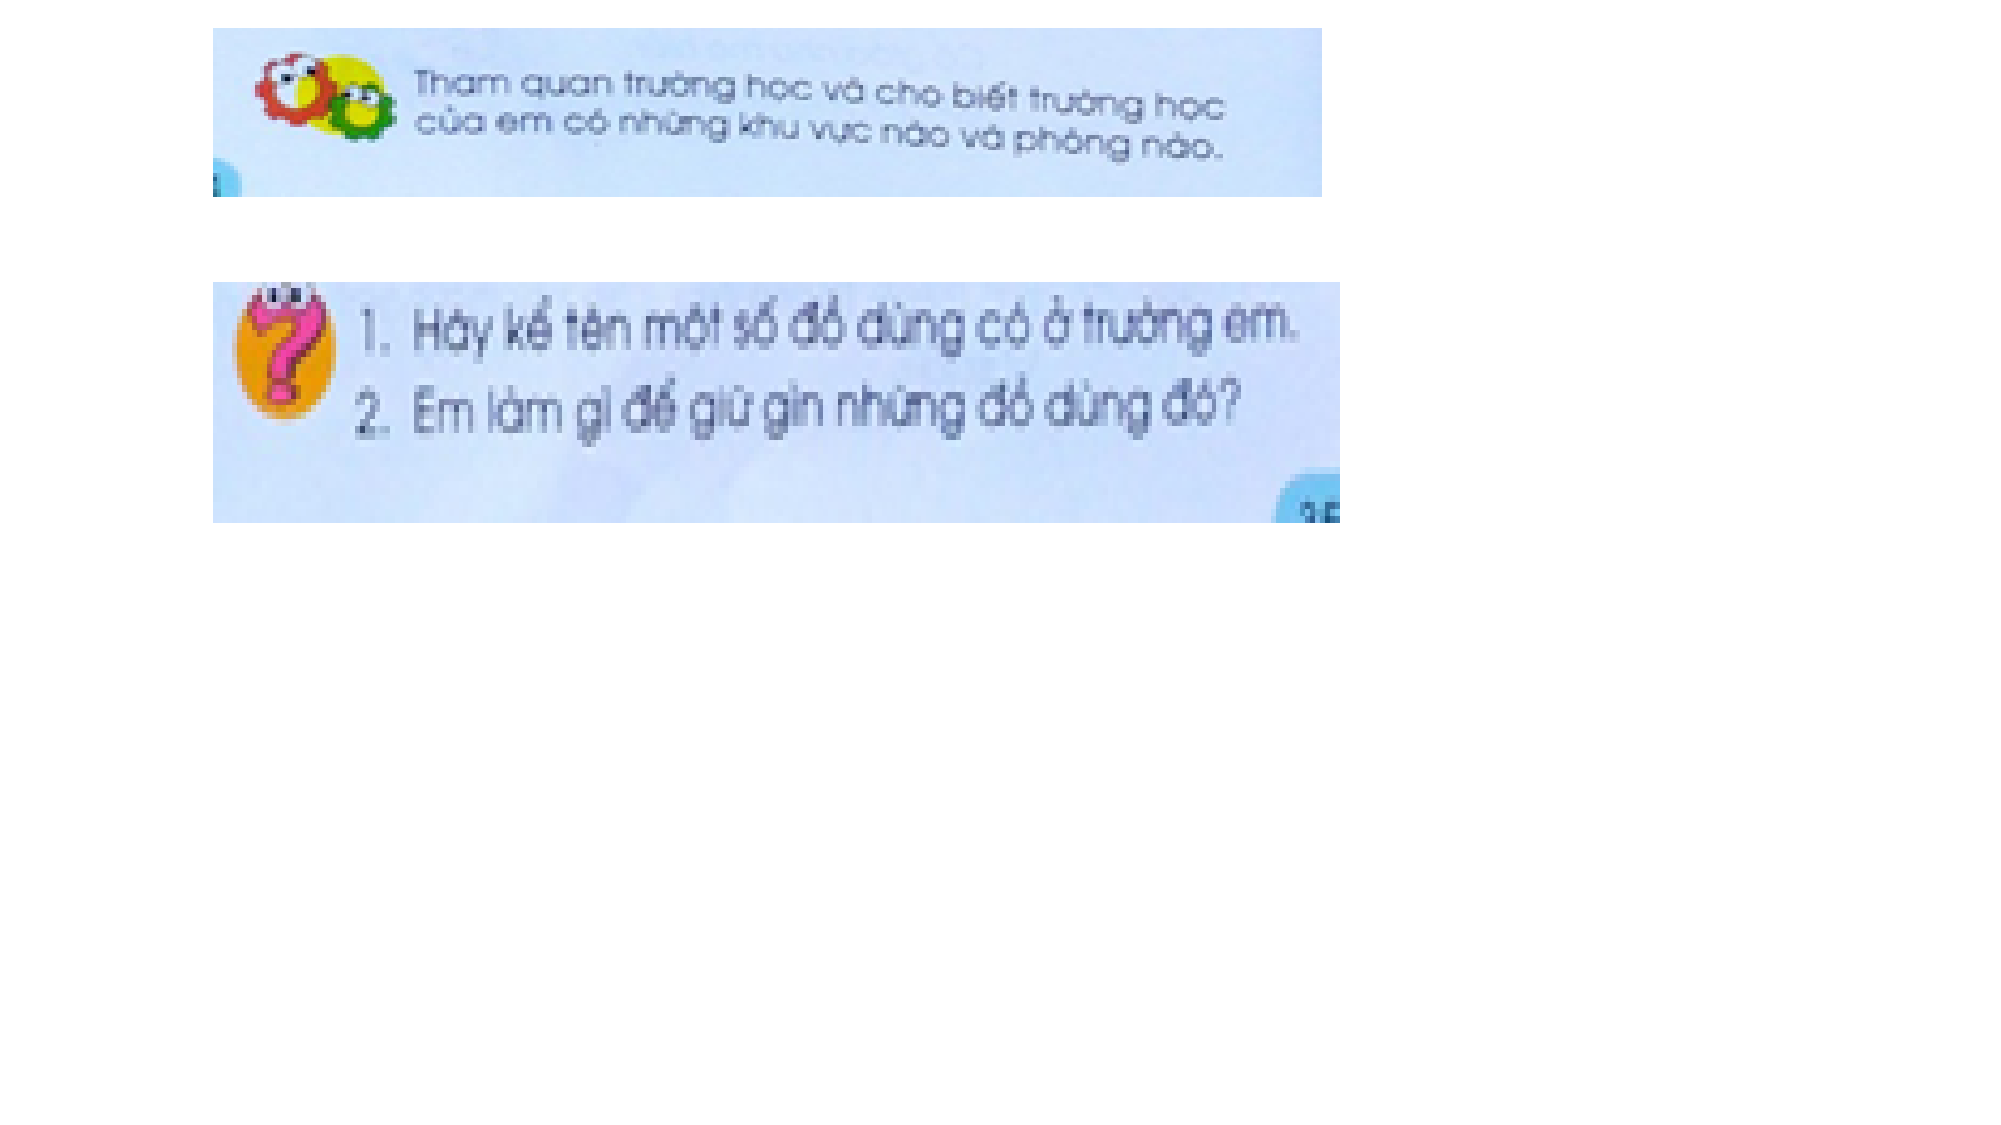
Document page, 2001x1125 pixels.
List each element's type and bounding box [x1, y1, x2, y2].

picture [212, 282, 1340, 523]
picture [212, 28, 1322, 197]
